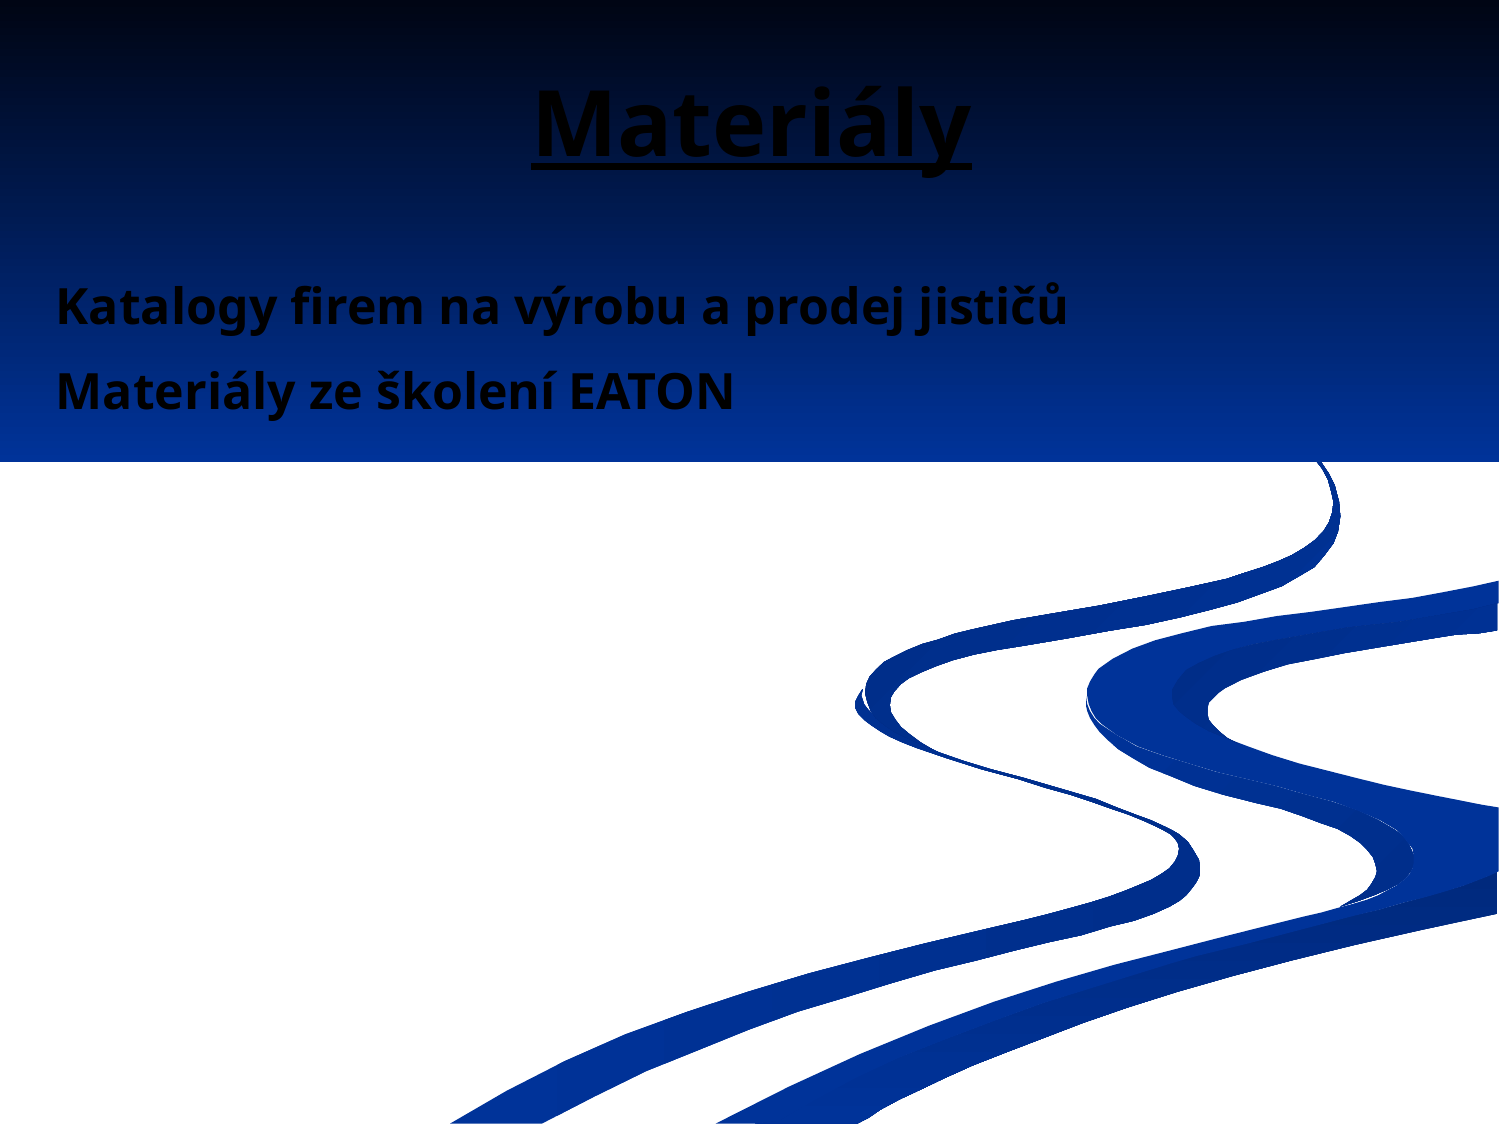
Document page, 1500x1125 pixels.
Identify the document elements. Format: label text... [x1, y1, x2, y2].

text_box Katalogy firem na výrobu a prodej jističů Materiály ze školení EATON [41, 267, 1436, 427]
title Materiály [76, 42, 1427, 197]
